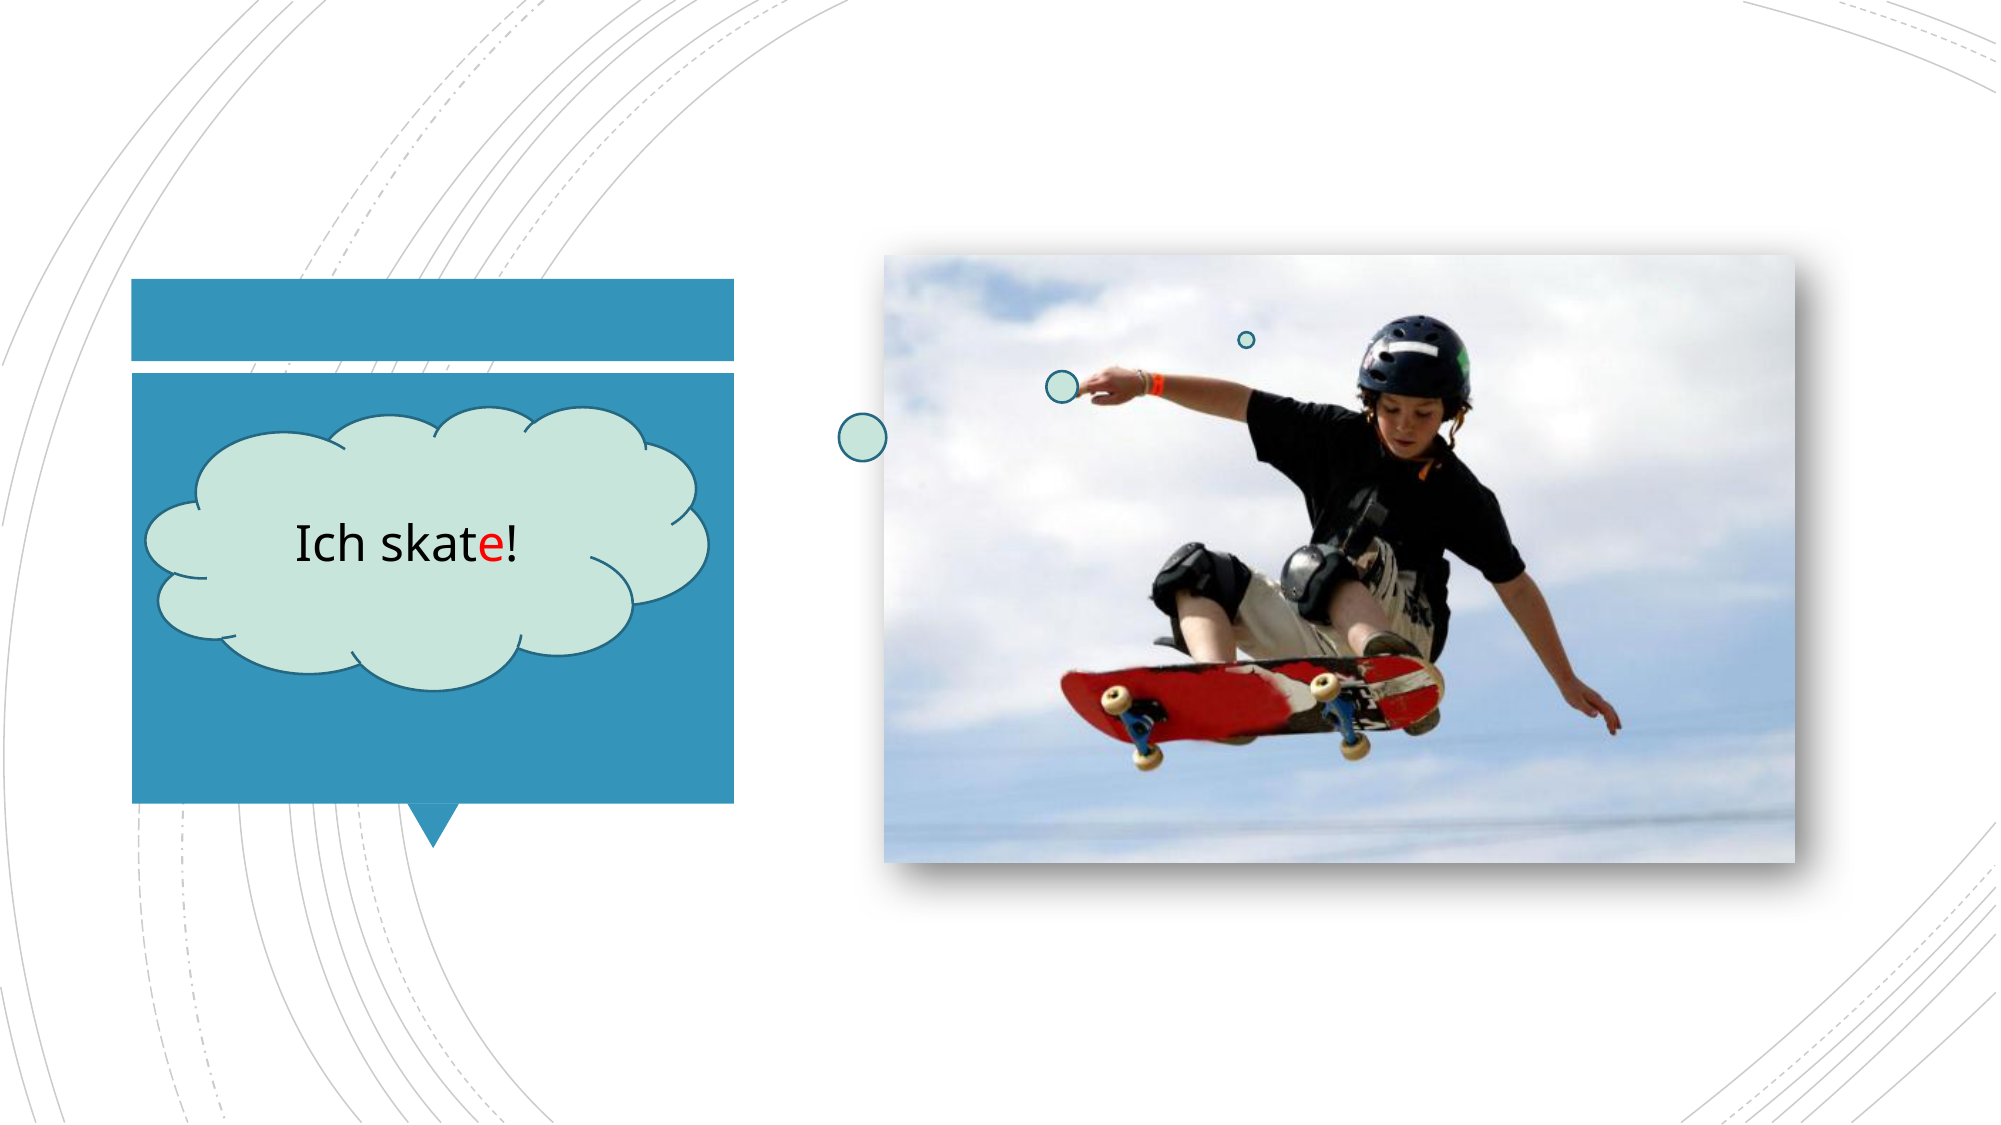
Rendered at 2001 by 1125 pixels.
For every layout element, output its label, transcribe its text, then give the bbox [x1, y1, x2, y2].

text_box Ich skate! [837, 412, 883, 463]
text_box Ich skate! [143, 405, 711, 693]
picture [883, 254, 1795, 863]
